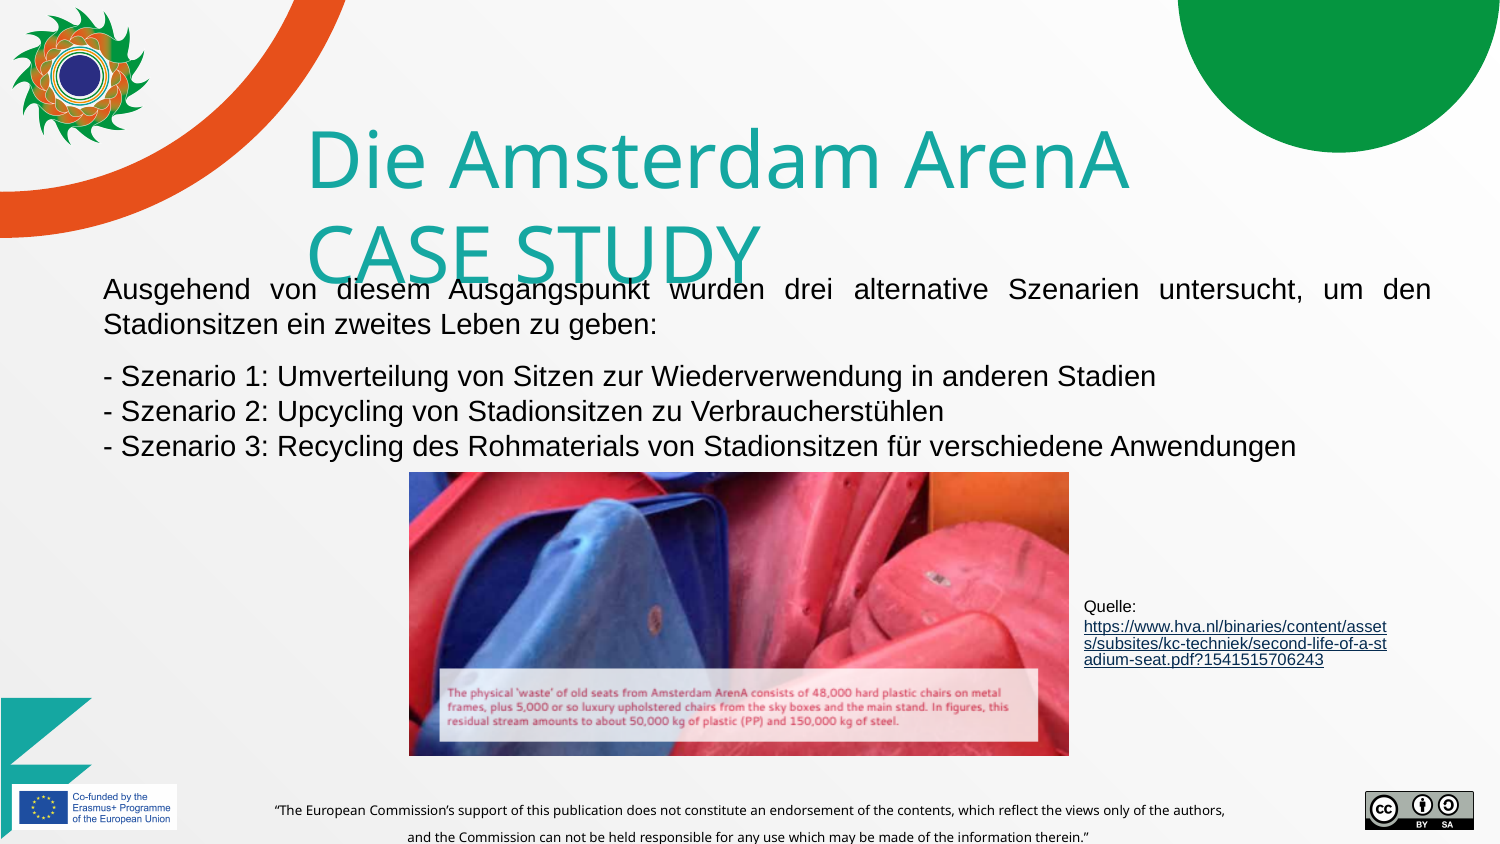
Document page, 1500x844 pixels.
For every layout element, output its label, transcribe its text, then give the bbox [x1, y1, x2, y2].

text_box Quelle: https://www.hva.nl/binaries/content/assets/subsites/kc-techniek/second-life-of-a-stadium-seat.pdf?1541515706243 [1074, 580, 1405, 648]
picture [1365, 791, 1474, 830]
title Die Amsterdam ArenA CASE STUDY [290, 94, 1220, 194]
text_box - Szenario 1: Umverteilung von Sitzen zur Wiederverwendung in anderen Stadien - Szenario 2: Upcycling von Stadionsitzen zu Verbraucherstühlen - Szenario 3: Recycling des Rohmaterials von Stadionsitzen für verschiedene Anwendungen [88, 350, 1390, 470]
text_box Ausgehend von diesem Ausgangspunkt wurden drei alternative Szenarien untersucht, um den Stadionsitzen ein zweites Leben zu geben: [88, 263, 1448, 348]
picture [408, 472, 1070, 756]
picture [11, 6, 151, 147]
picture [11, 784, 177, 830]
